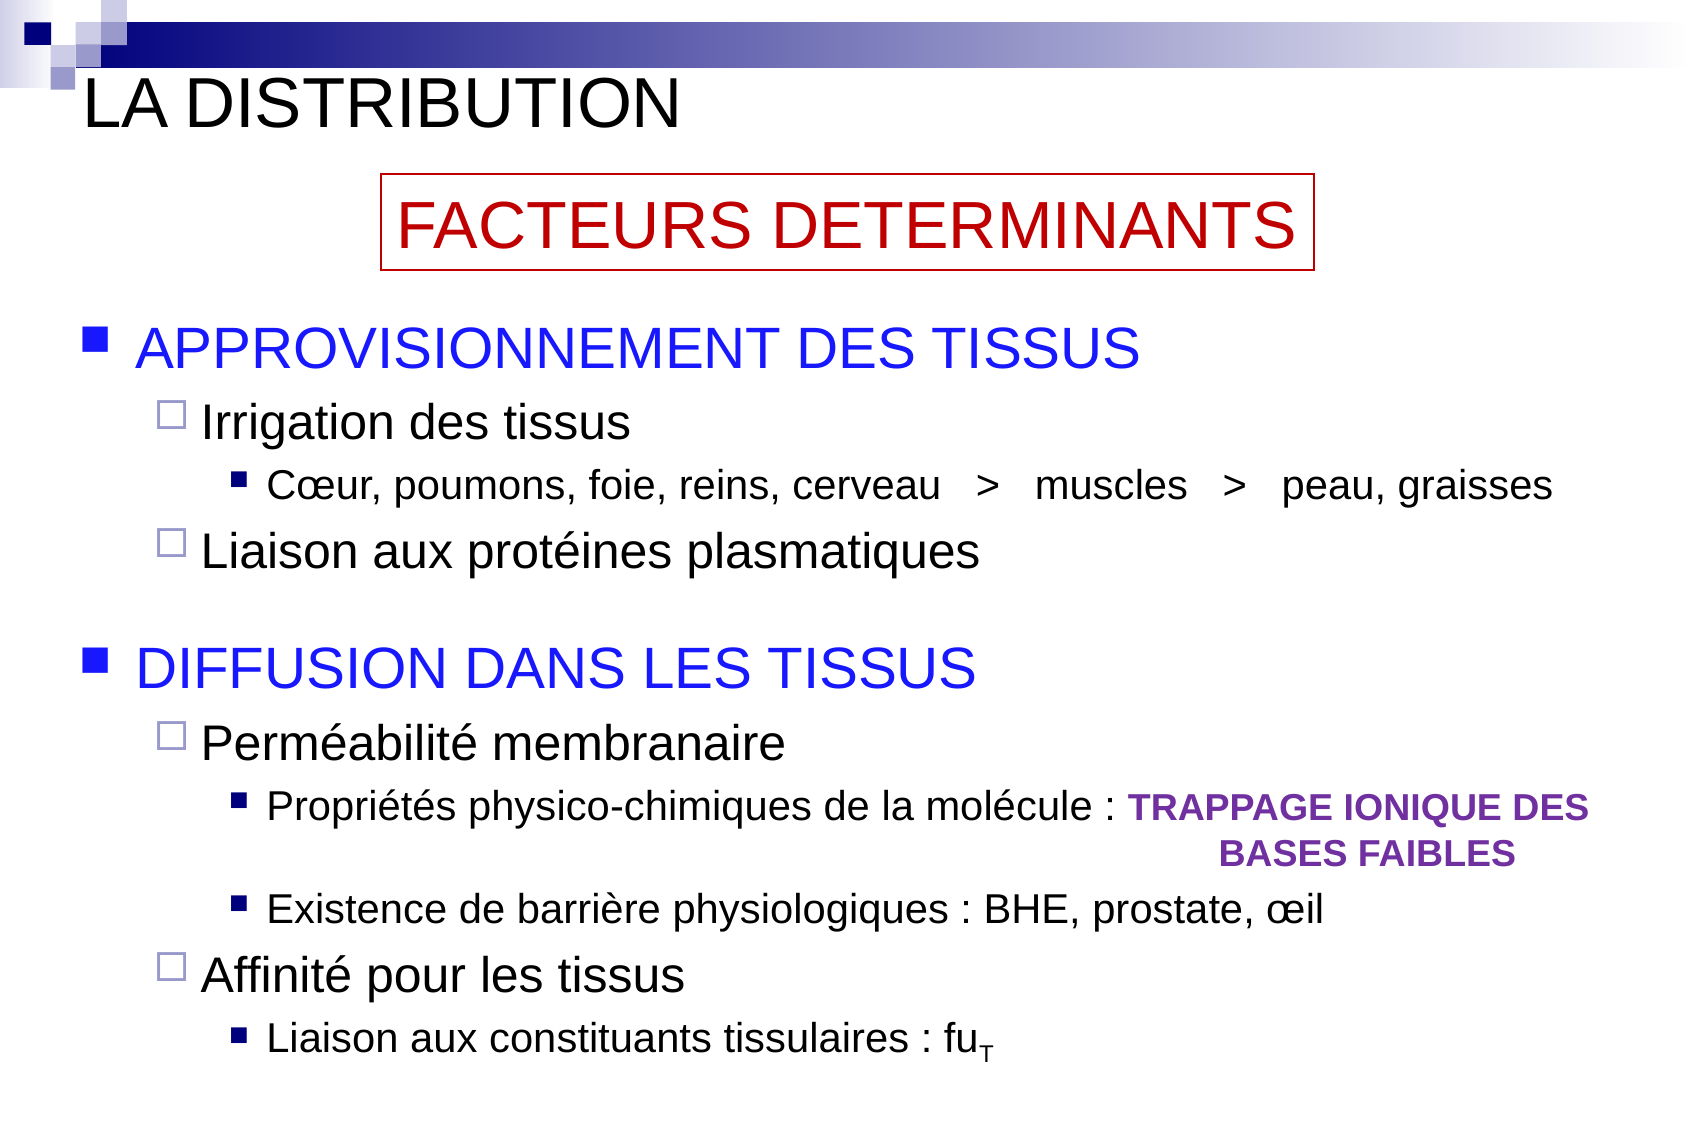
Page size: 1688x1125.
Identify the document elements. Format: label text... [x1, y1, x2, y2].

text_box APPROVISIONNEMENT DES TISSUS Irrigation des tissus Cœur, poumons, foie, reins, cerveau > muscles > peau, graisses Liaison aux protéines plasmatiques DIFFUSION DANS LES TISSUS Perméabilité membranaire Propriétés physico-chimiques de la molécule : TRAPPAGE IONIQUE DES BASES FAIBLES Existence de barrière physiologiques : BHE, prostate, œil Affinité pour les tissus Liaison aux constituants tissulaires : fuT [64, 302, 1647, 1083]
text_box LA DISTRIBUTION [66, 48, 880, 149]
text_box FACTEURS DETERMINANTS [381, 174, 1314, 271]
